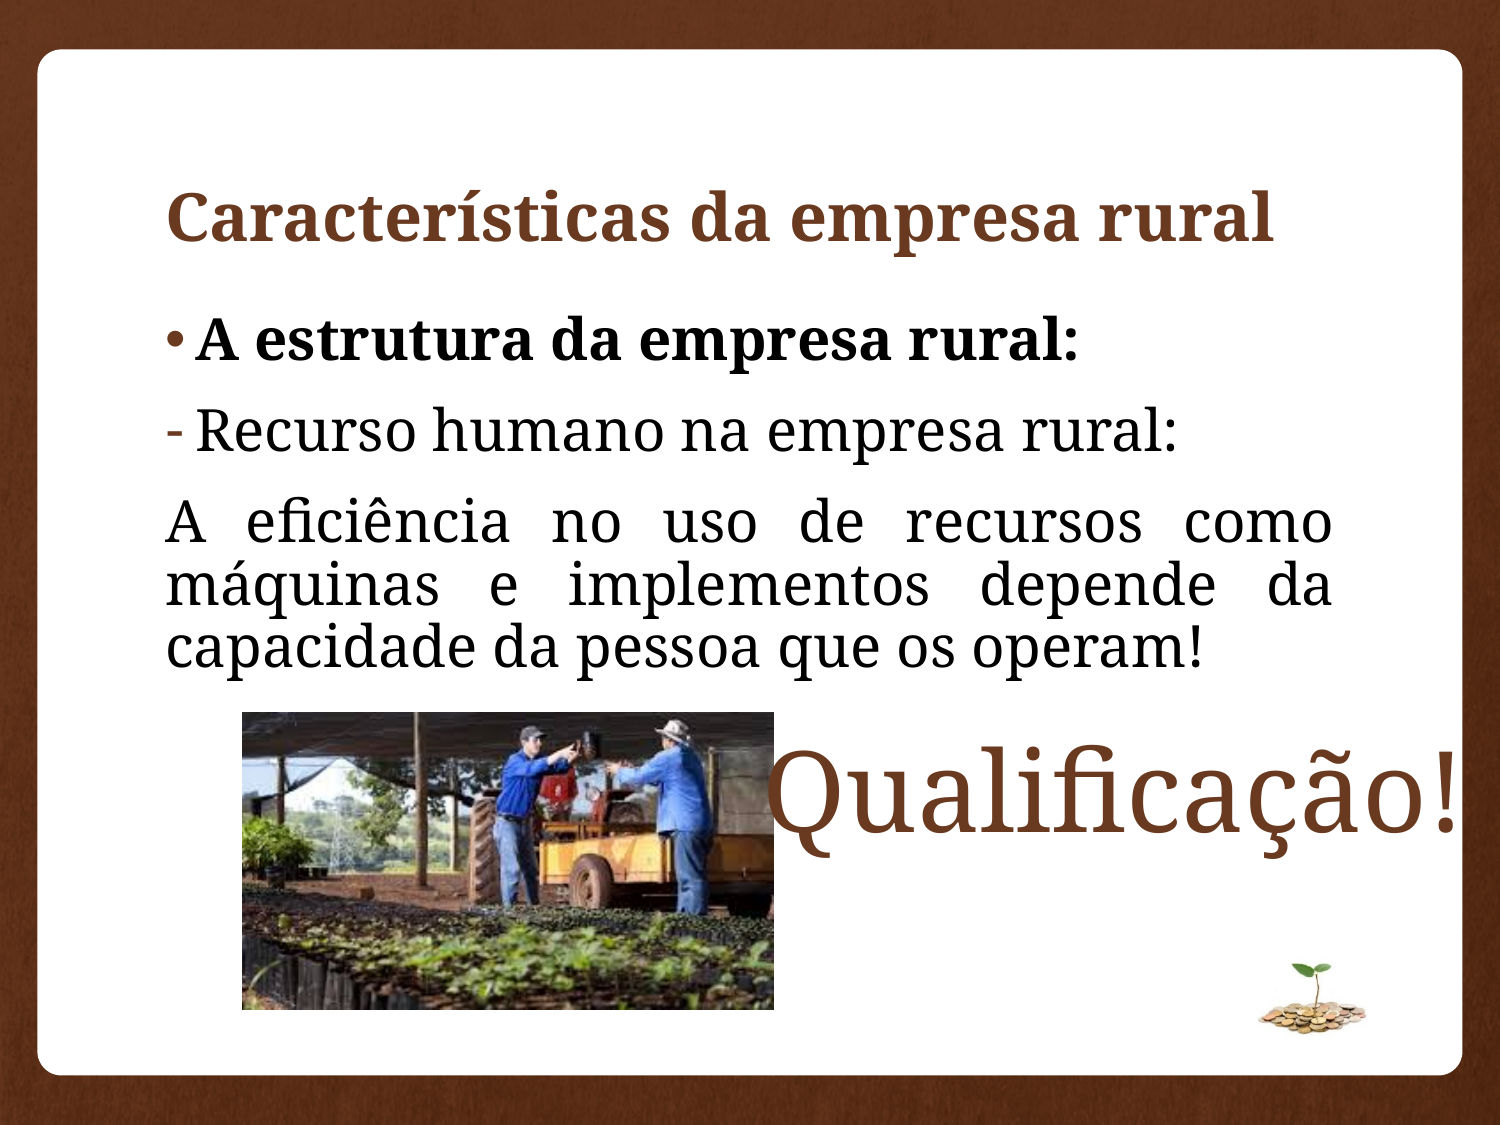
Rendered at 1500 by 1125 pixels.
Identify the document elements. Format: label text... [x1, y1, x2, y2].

picture [1245, 942, 1382, 1043]
title Características da empresa rural [150, 70, 1350, 263]
text_box Qualificação! [780, 712, 1481, 863]
picture [241, 711, 774, 1011]
list A estrutura da empresa rural: Recurso humano na empresa rural: A eficiência no uso de recursos como máquinas e implementos depende da capacidade da pessoa que os operam! [150, 302, 1350, 1003]
